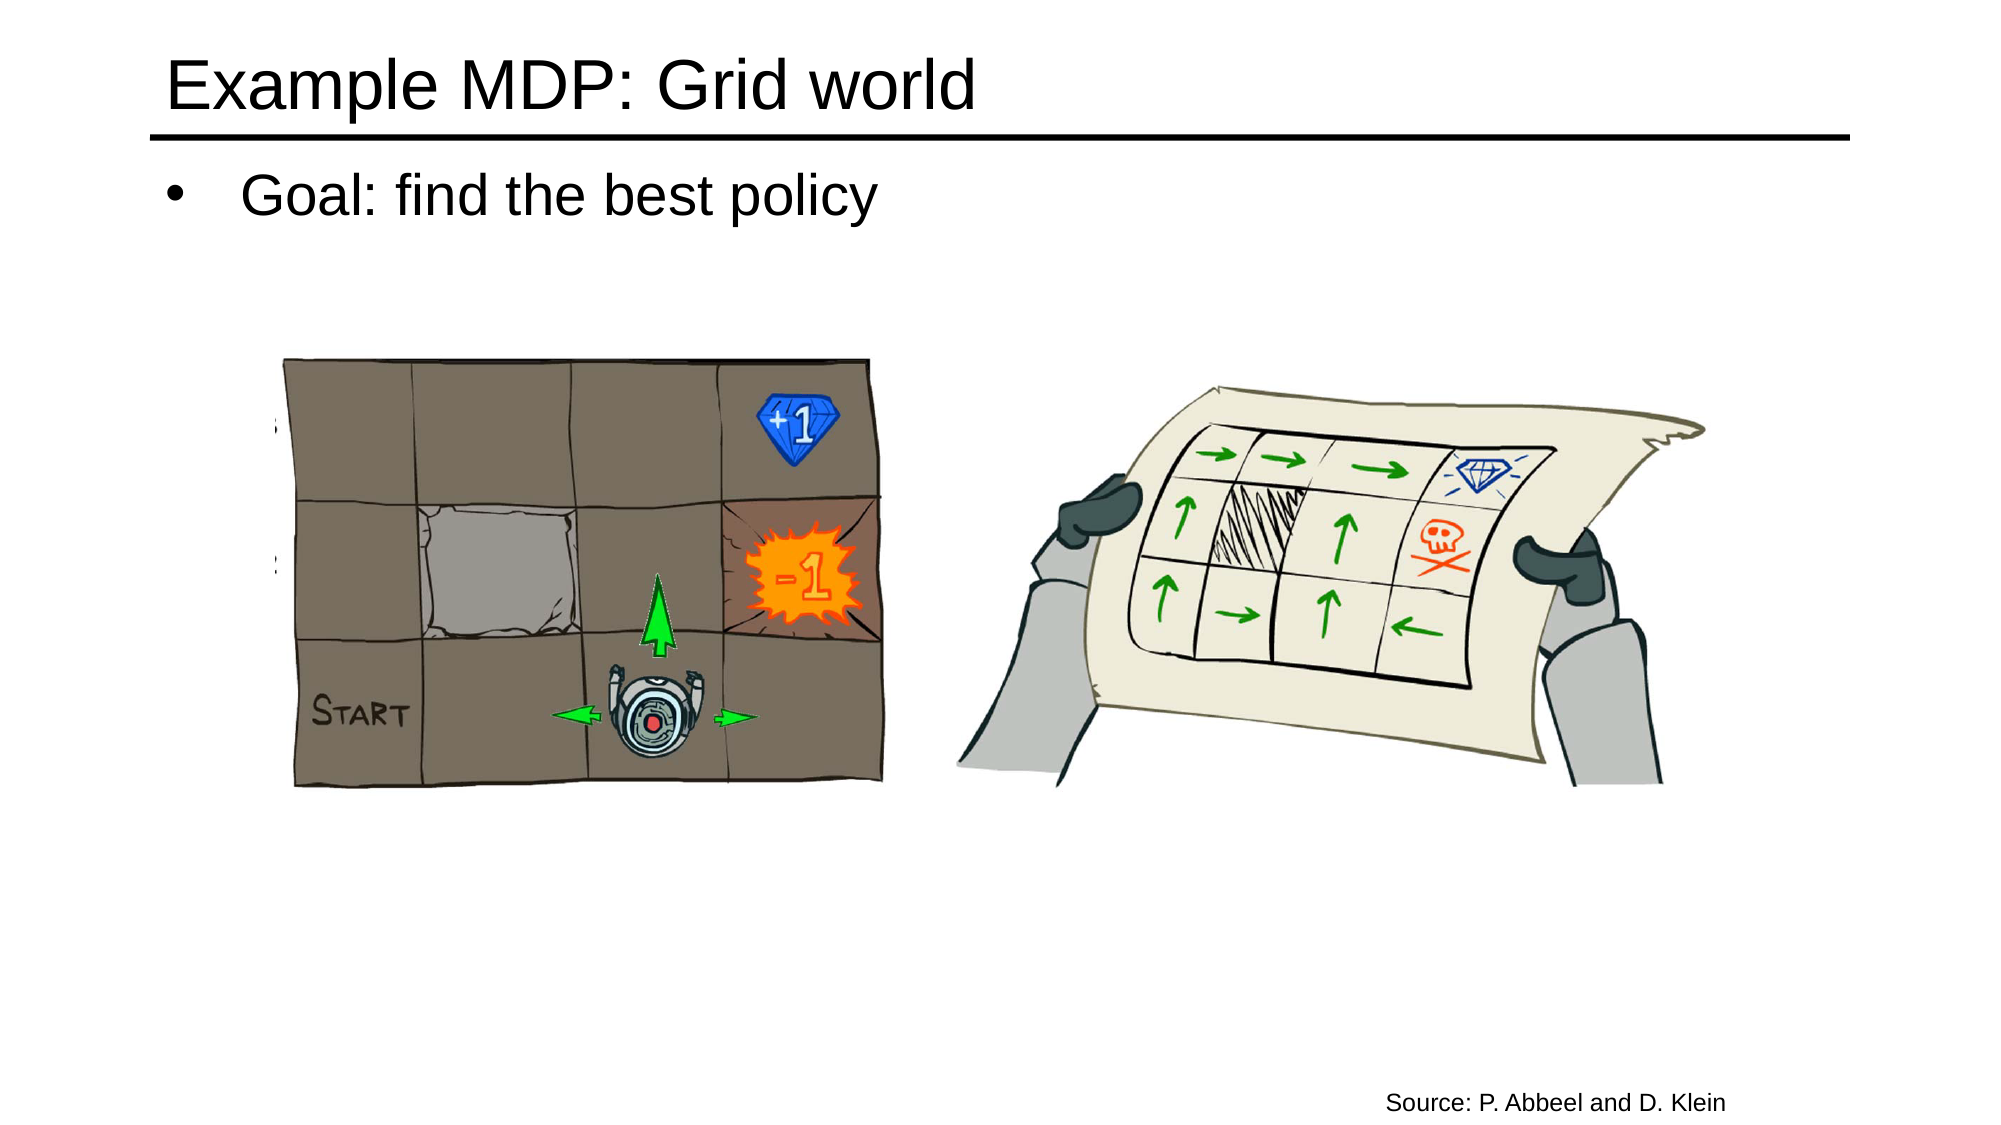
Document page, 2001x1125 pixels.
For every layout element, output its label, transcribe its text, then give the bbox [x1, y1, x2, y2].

list Goal: find the best policy [149, 149, 1851, 1013]
title Example MDP: Grid world [149, 12, 1851, 149]
text_box Source: P. Abbeel and D. Klein [1370, 1079, 1750, 1125]
picture [949, 348, 1713, 796]
picture [274, 349, 893, 796]
